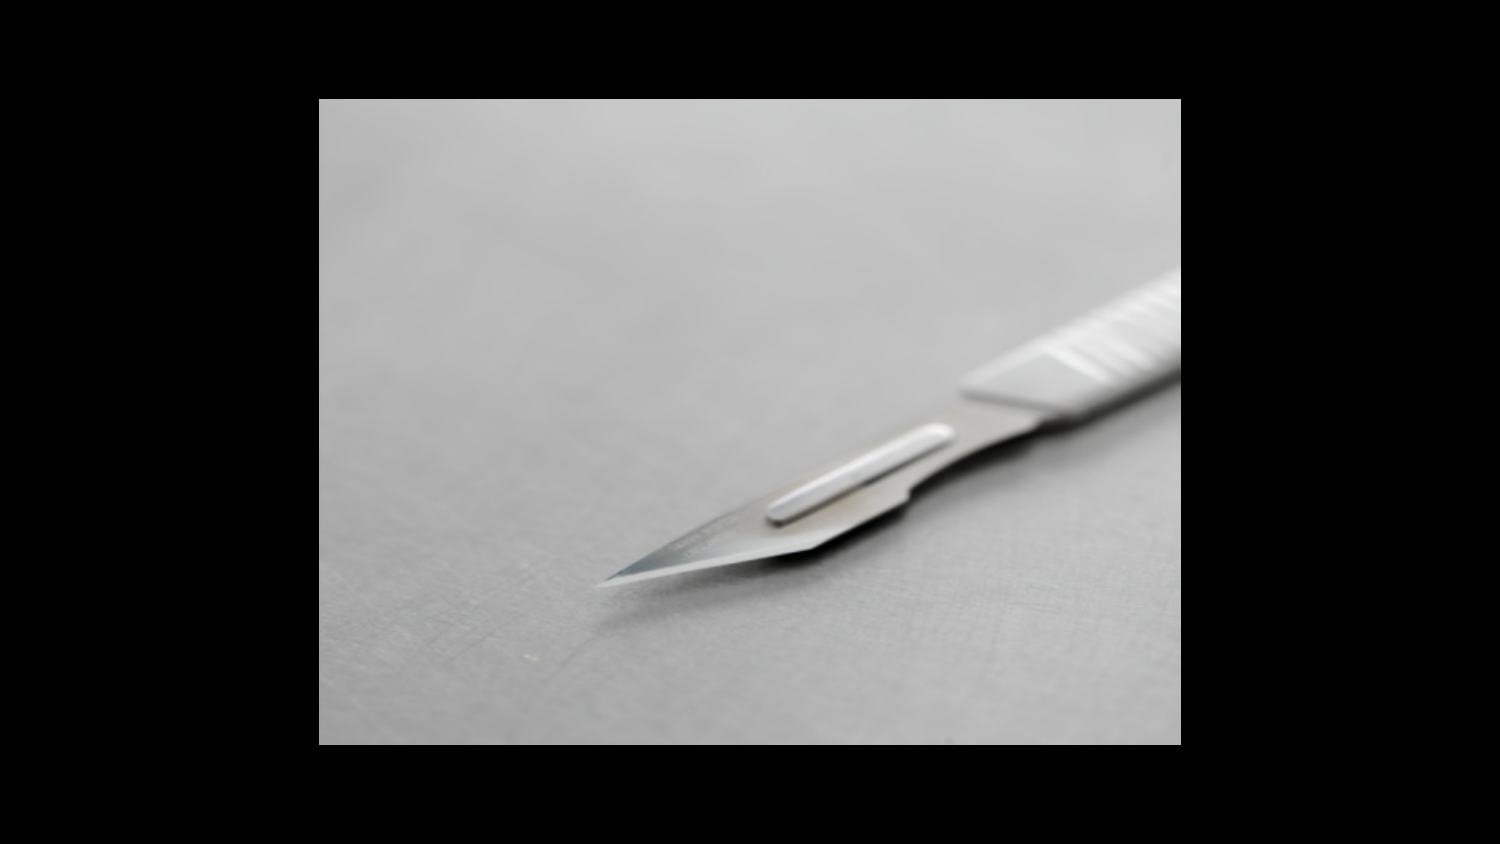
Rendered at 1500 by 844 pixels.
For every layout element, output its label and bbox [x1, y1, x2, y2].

picture [319, 98, 1181, 745]
